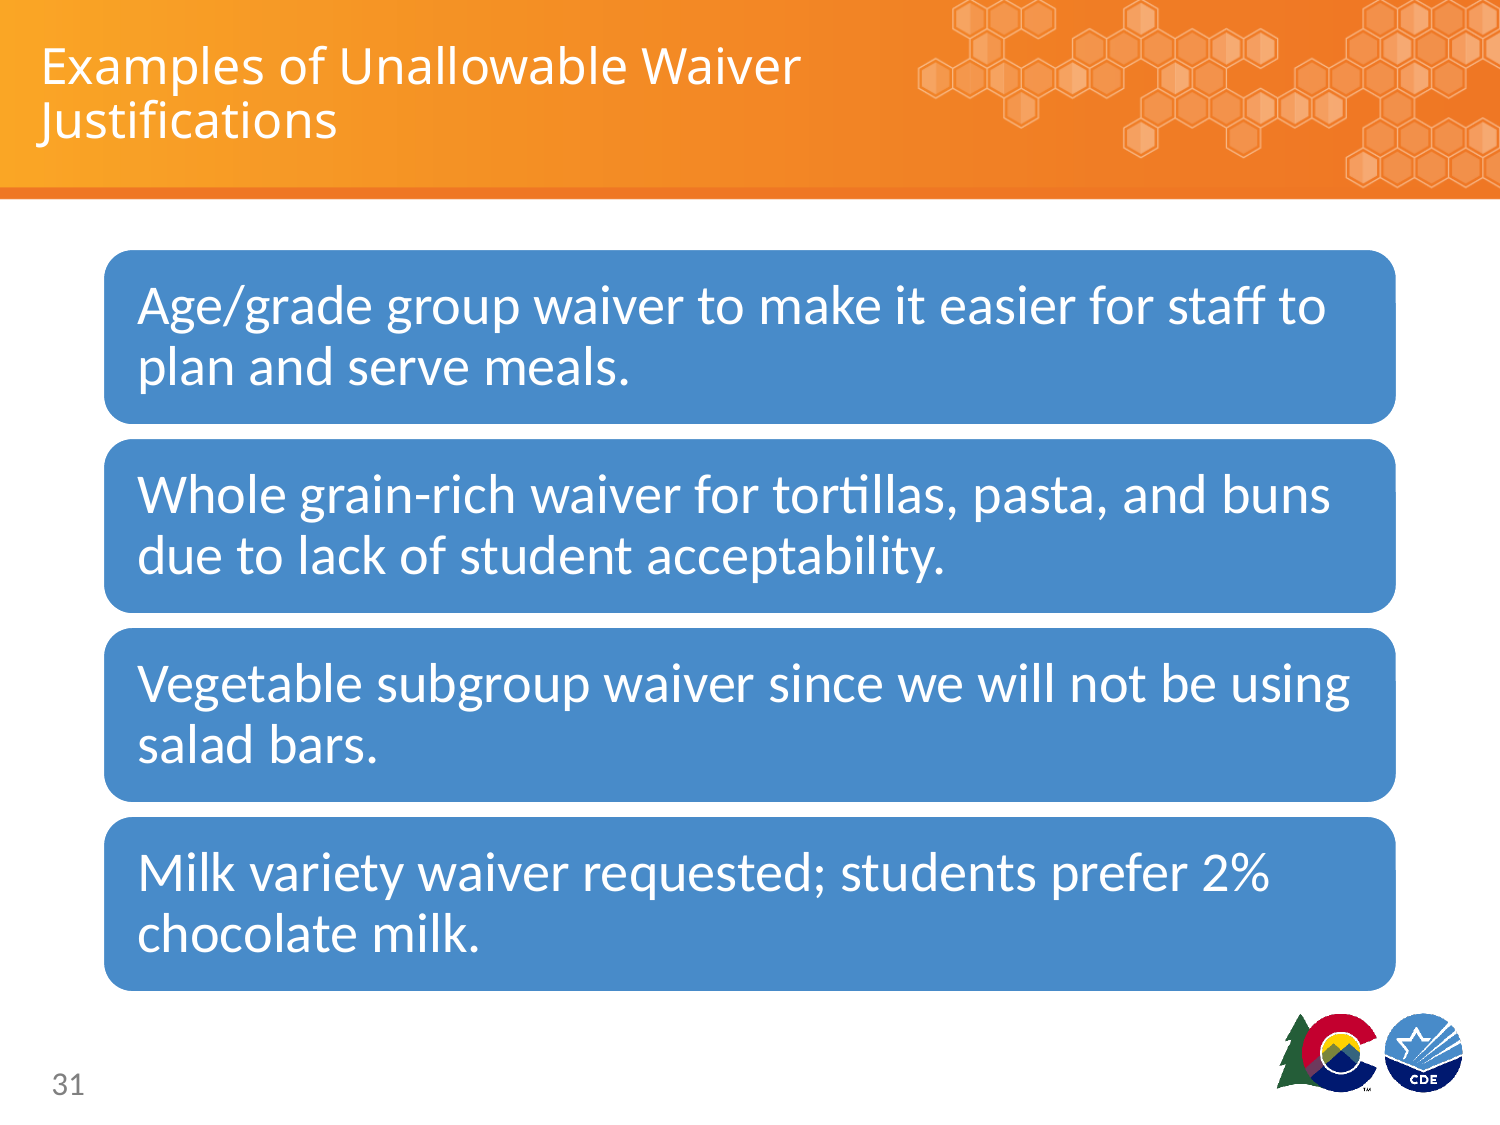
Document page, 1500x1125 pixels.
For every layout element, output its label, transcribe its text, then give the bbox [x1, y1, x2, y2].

slide_number 31 [36, 1054, 375, 1115]
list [103, 239, 1397, 1002]
title Examples of Unallowable Waiver Justifications [40, 41, 1038, 166]
picture [1275, 1012, 1463, 1093]
picture [0, 0, 1500, 200]
